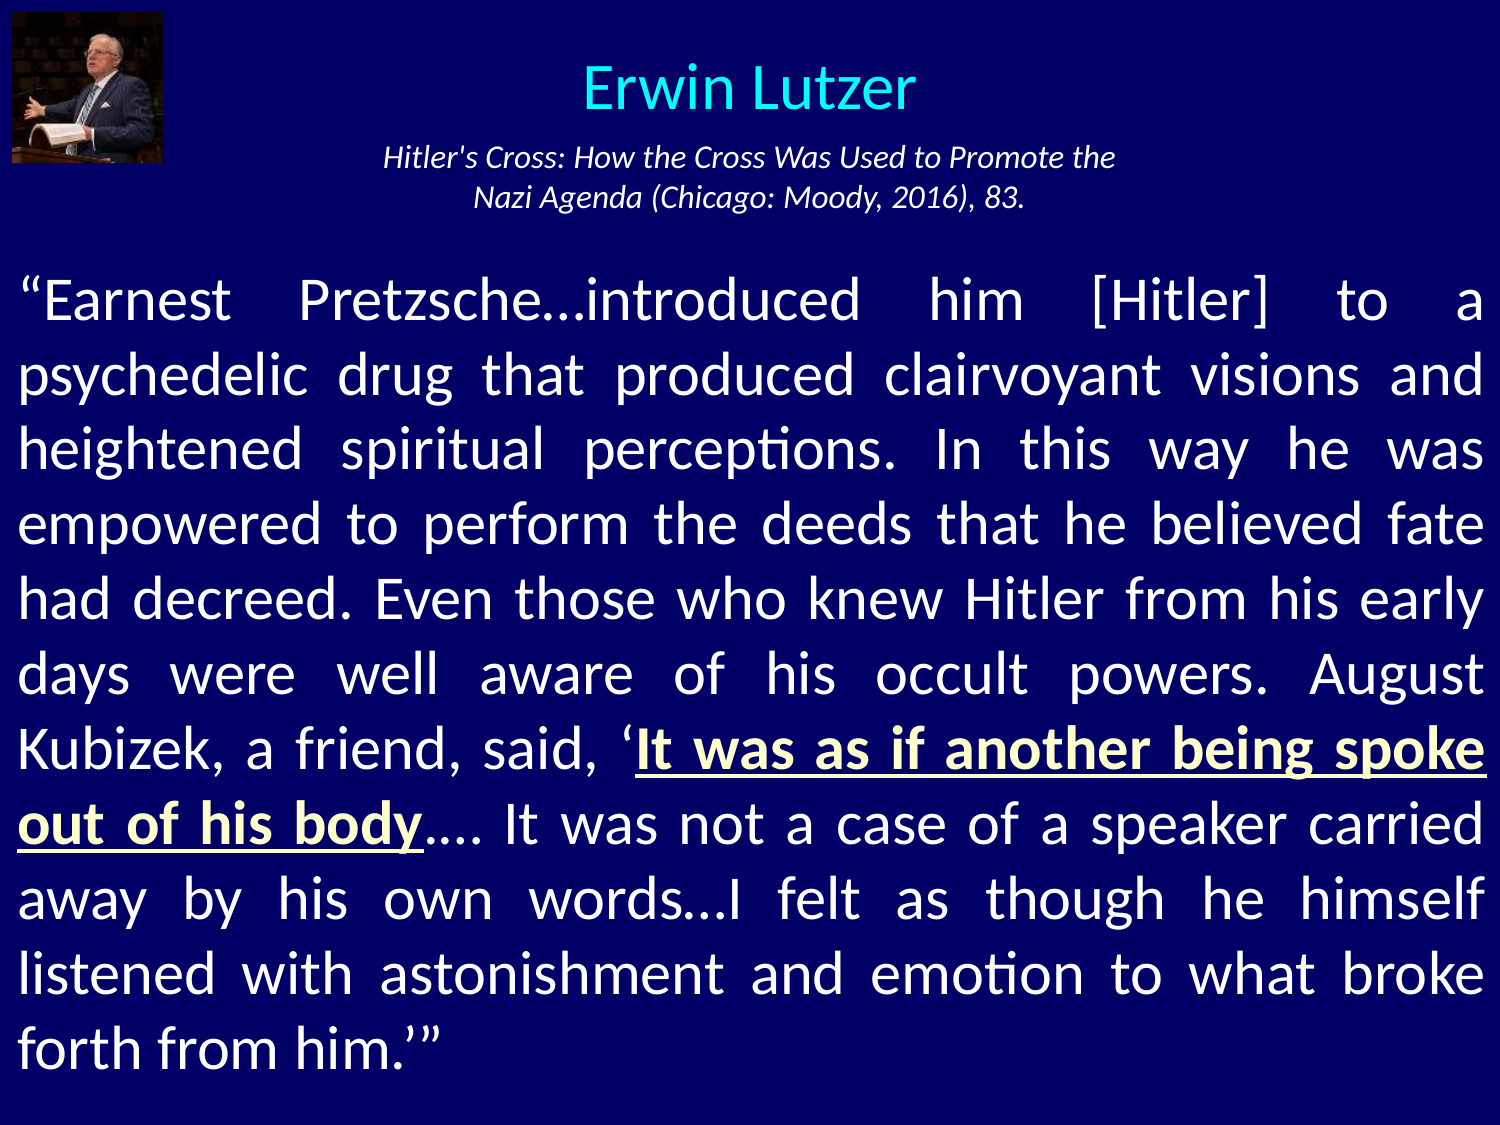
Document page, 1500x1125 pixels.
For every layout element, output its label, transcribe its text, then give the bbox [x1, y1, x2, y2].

picture [12, 12, 163, 163]
text_box Erwin Lutzer Hitler's Cross: How the Cross Was Used to Promote the Nazi Agenda (Chicago: Moody, 2016), 83. [361, 35, 1139, 223]
list “Earnest Pretzsche…introduced him [Hitler] to a psychedelic drug that produced clairvoyant visions and heightened spiritual perceptions. In this way he was empowered to perform the deeds that he believed fate had decreed. Even those who knew Hitler from his early days were well aware of his occult powers. August Kubizek, a friend, said, ‘It was as if another being spoke out of his body.… It was not a case of a speaker carried away by his own words…I felt as though he himself listened with astonishment and emotion to what broke forth from him.’” [1, 249, 1500, 1063]
